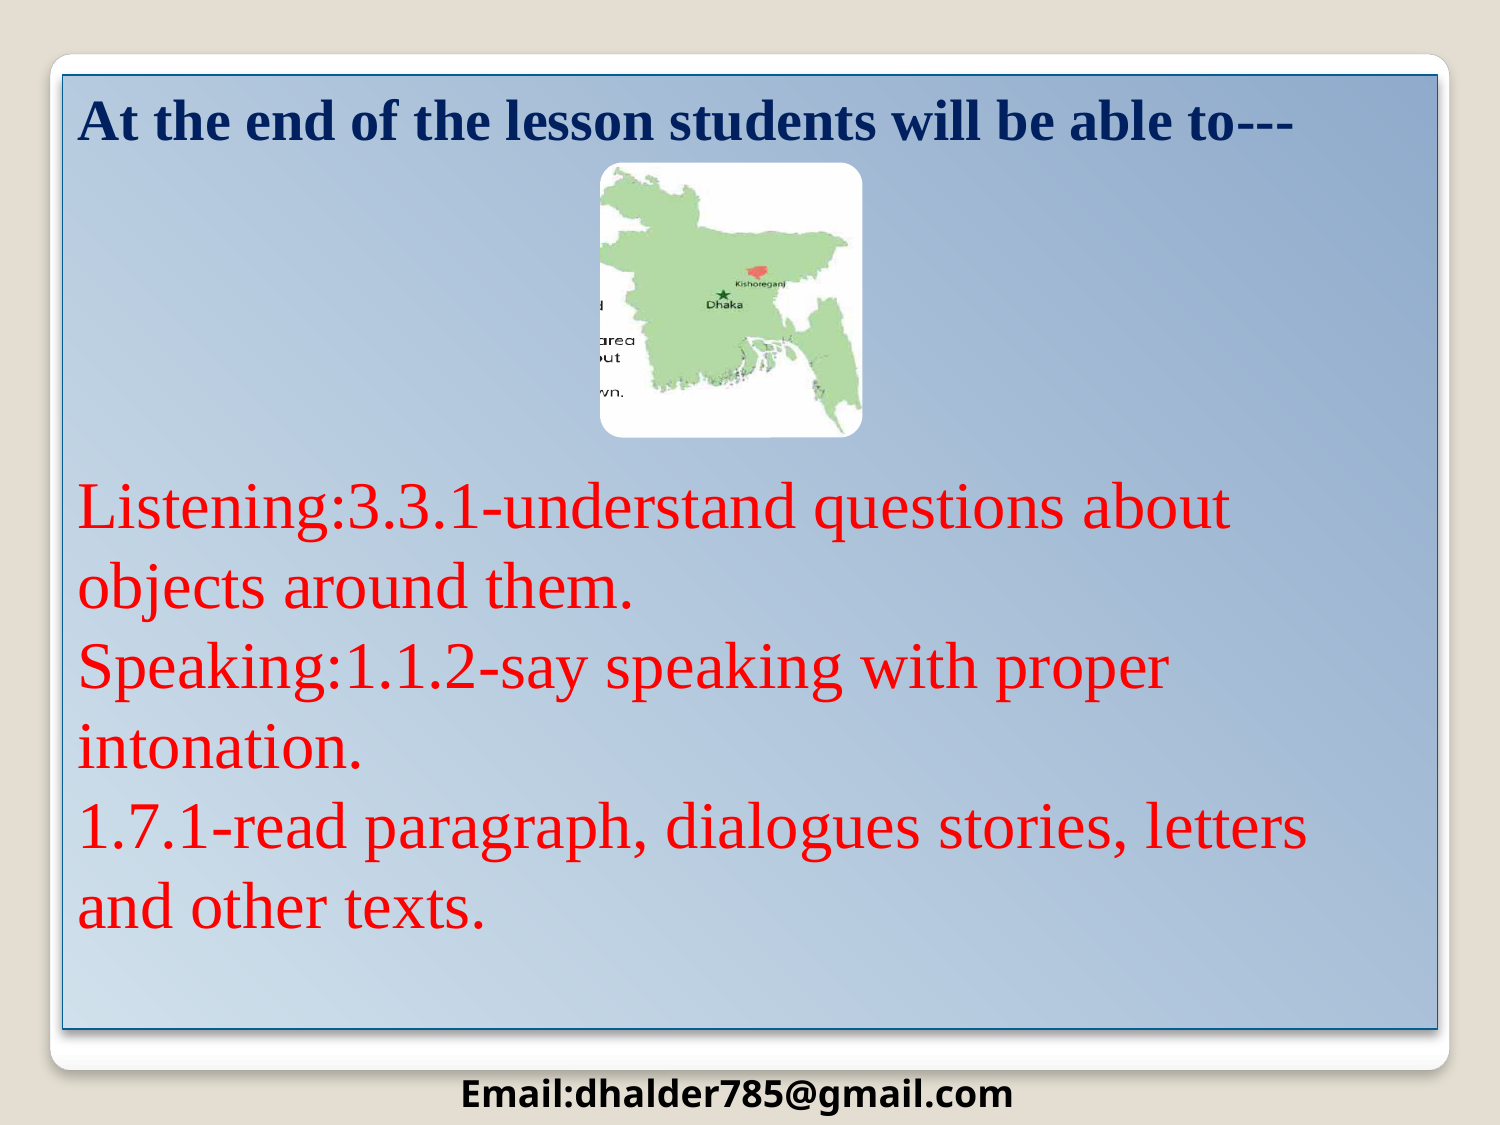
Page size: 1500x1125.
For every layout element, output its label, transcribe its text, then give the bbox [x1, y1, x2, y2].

text_box At the end of the lesson students will be able to--- Listening:3.3.1-understand questions about objects around them. Speaking:1.1.2-say speaking with proper intonation. 1.7.1-read paragraph, dialogues stories, letters and other texts. [62, 74, 1438, 1030]
picture [599, 162, 863, 438]
text_box Email:dhalder785@gmail.com [200, 1062, 1275, 1123]
